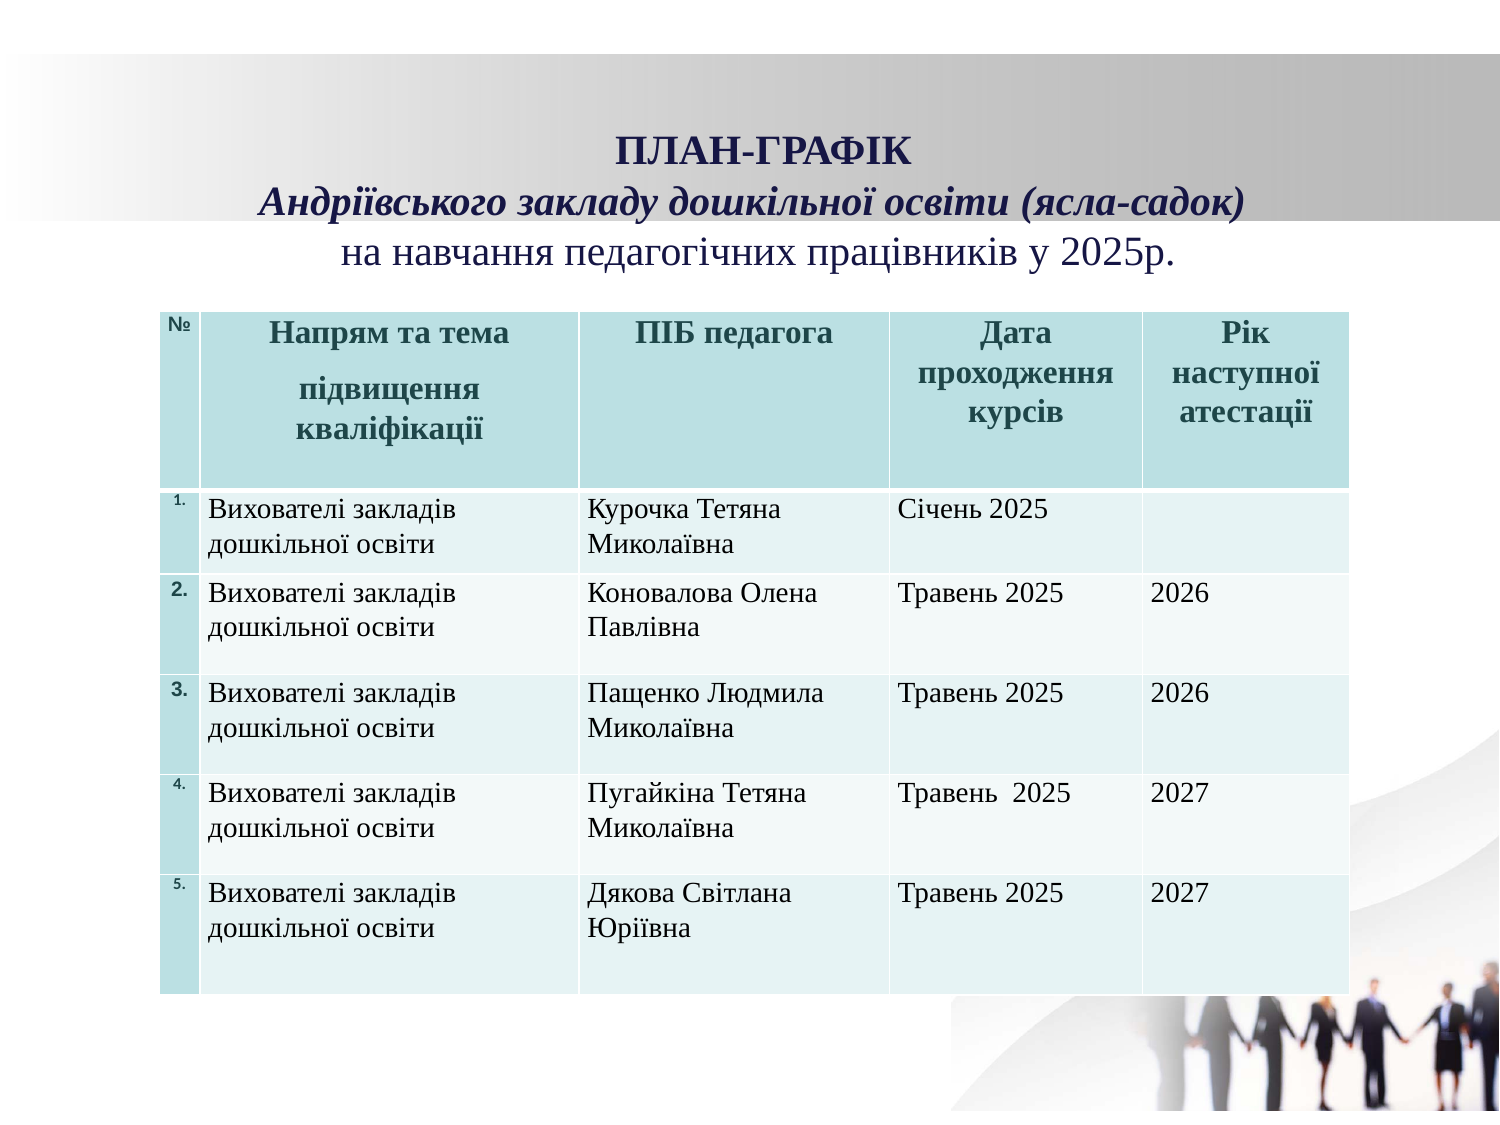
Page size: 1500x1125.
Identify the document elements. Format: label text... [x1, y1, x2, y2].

table_cell Пугайкіна Тетяна Миколаївна [580, 775, 889, 874]
table_header Рік наступної атестації [1143, 312, 1349, 488]
table_header ПІБ педагога [580, 312, 889, 488]
table_cell Коновалова Олена Павлівна [580, 575, 889, 674]
table_header № [160, 312, 199, 488]
table_cell 4. [160, 775, 199, 874]
table_cell 5. [160, 875, 199, 994]
table_cell Дякова Світлана Юріївна [580, 875, 889, 994]
table_cell Вихователі закладів дошкільної освіти [201, 493, 578, 573]
table_cell 2026 [1143, 575, 1349, 674]
table_cell 2026 [1143, 675, 1349, 774]
table_cell 2. [160, 575, 199, 674]
table_cell Курочка Тетяна Миколаївна [580, 493, 889, 573]
table_cell Вихователі закладів дошкільної освіти [201, 675, 578, 774]
table_cell Вихователі закладів дошкільної освіти [201, 575, 578, 674]
table_cell 2027 [1143, 875, 1349, 994]
table_cell Травень 2025 [890, 575, 1142, 674]
table_cell 3. [160, 675, 199, 774]
table_header Напрям та тема підвищення кваліфікації [201, 312, 578, 488]
table_cell Травень 2025 [890, 675, 1142, 774]
table_cell Вихователі закладів дошкільної освіти [201, 775, 578, 874]
title ПЛАН-ГРАФІК Андріївського закладу дошкільної освіти (ясла-садок) на навчання педагогічних працівників у 2025р. [71, 77, 1456, 319]
table_cell 1. [160, 493, 199, 573]
table_cell [1143, 493, 1349, 573]
table_cell Пащенко Людмила Миколаївна [580, 675, 889, 774]
table_cell Січень 2025 [890, 493, 1142, 573]
picture [951, 728, 1499, 1111]
table_cell 2027 [1143, 775, 1349, 874]
table_cell Травень 2025 [890, 775, 1142, 874]
table_header Дата проходження курсів [890, 312, 1142, 488]
table_cell Вихователі закладів дошкільної освіти [201, 875, 578, 994]
table_cell Травень 2025 [890, 875, 1142, 994]
